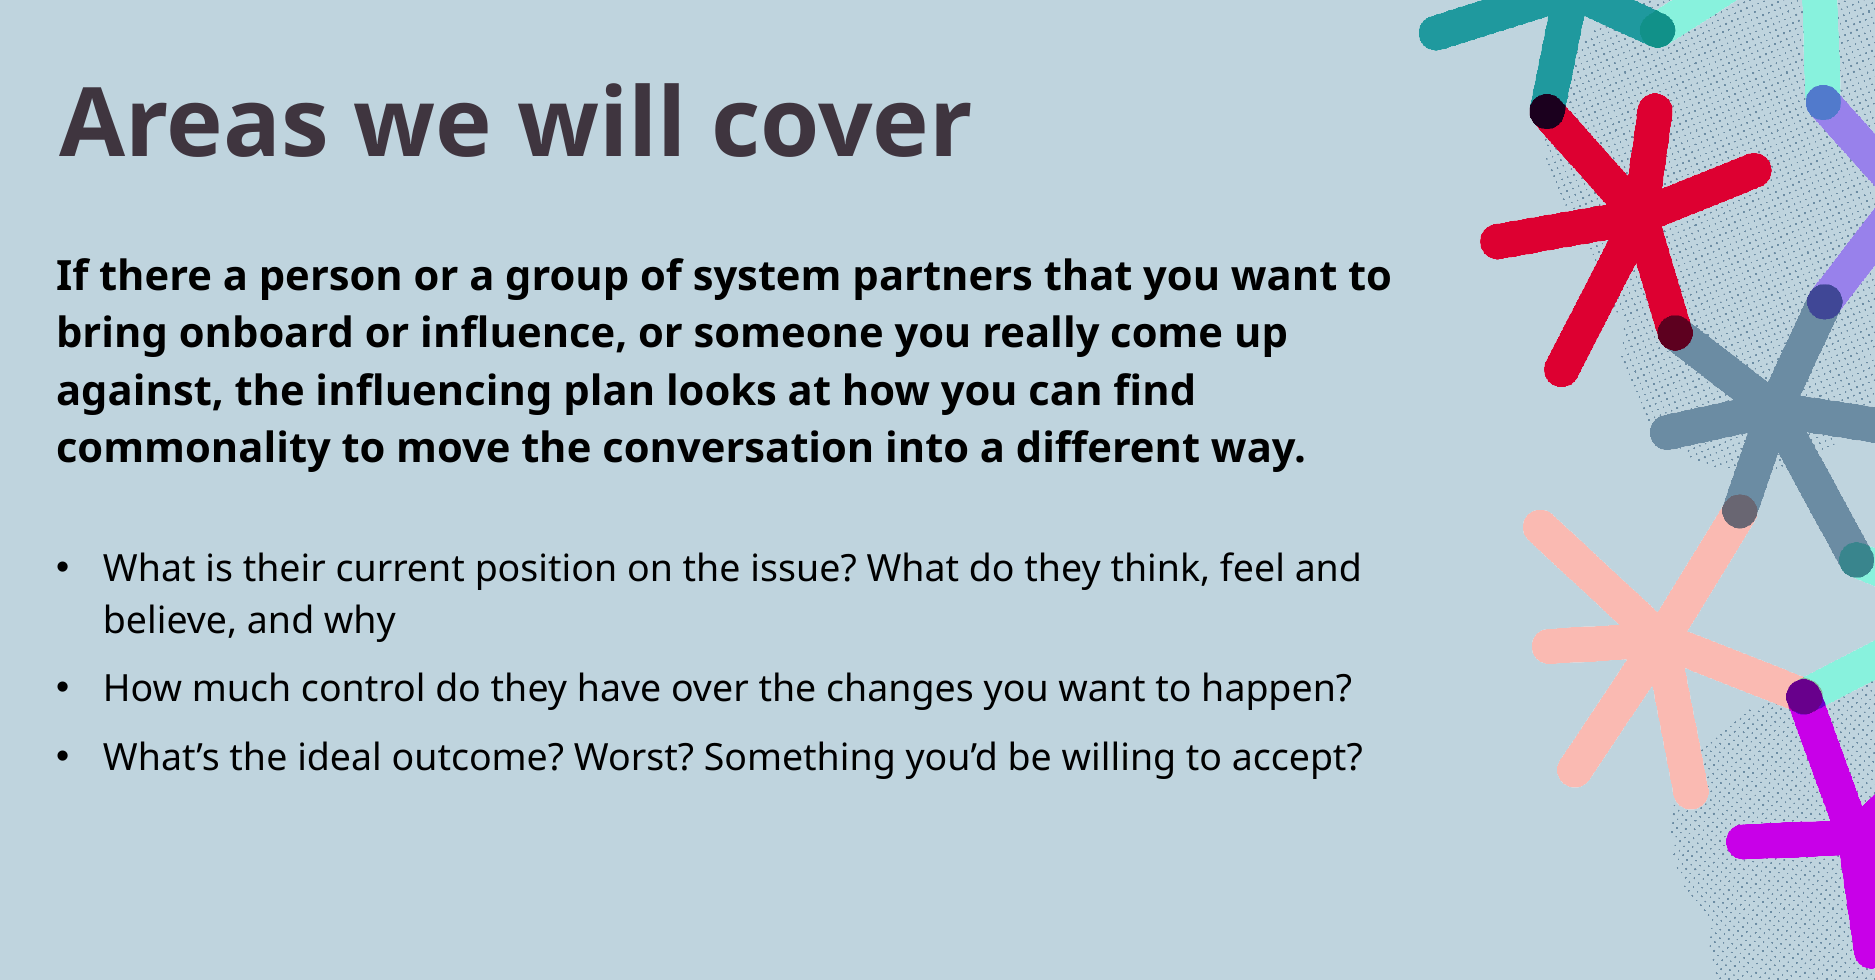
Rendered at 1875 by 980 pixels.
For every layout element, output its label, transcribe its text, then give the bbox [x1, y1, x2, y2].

title Areas we will cover [41, 42, 797, 152]
picture [804, 0, 1875, 980]
text_box If there a person or a group of system partners that you want to bring onboard or influence, or someone you really come up against, the influencing plan looks at how you can find commonality to move the conversation into a different way. What is their current position on the issue? What do they think, feel and believe, and why ​ ​ How much control do they have over the changes you want to happen? ​​ What’s the ideal outcome? Worst? Something you’d be willing to accept? [41, 233, 1410, 786]
